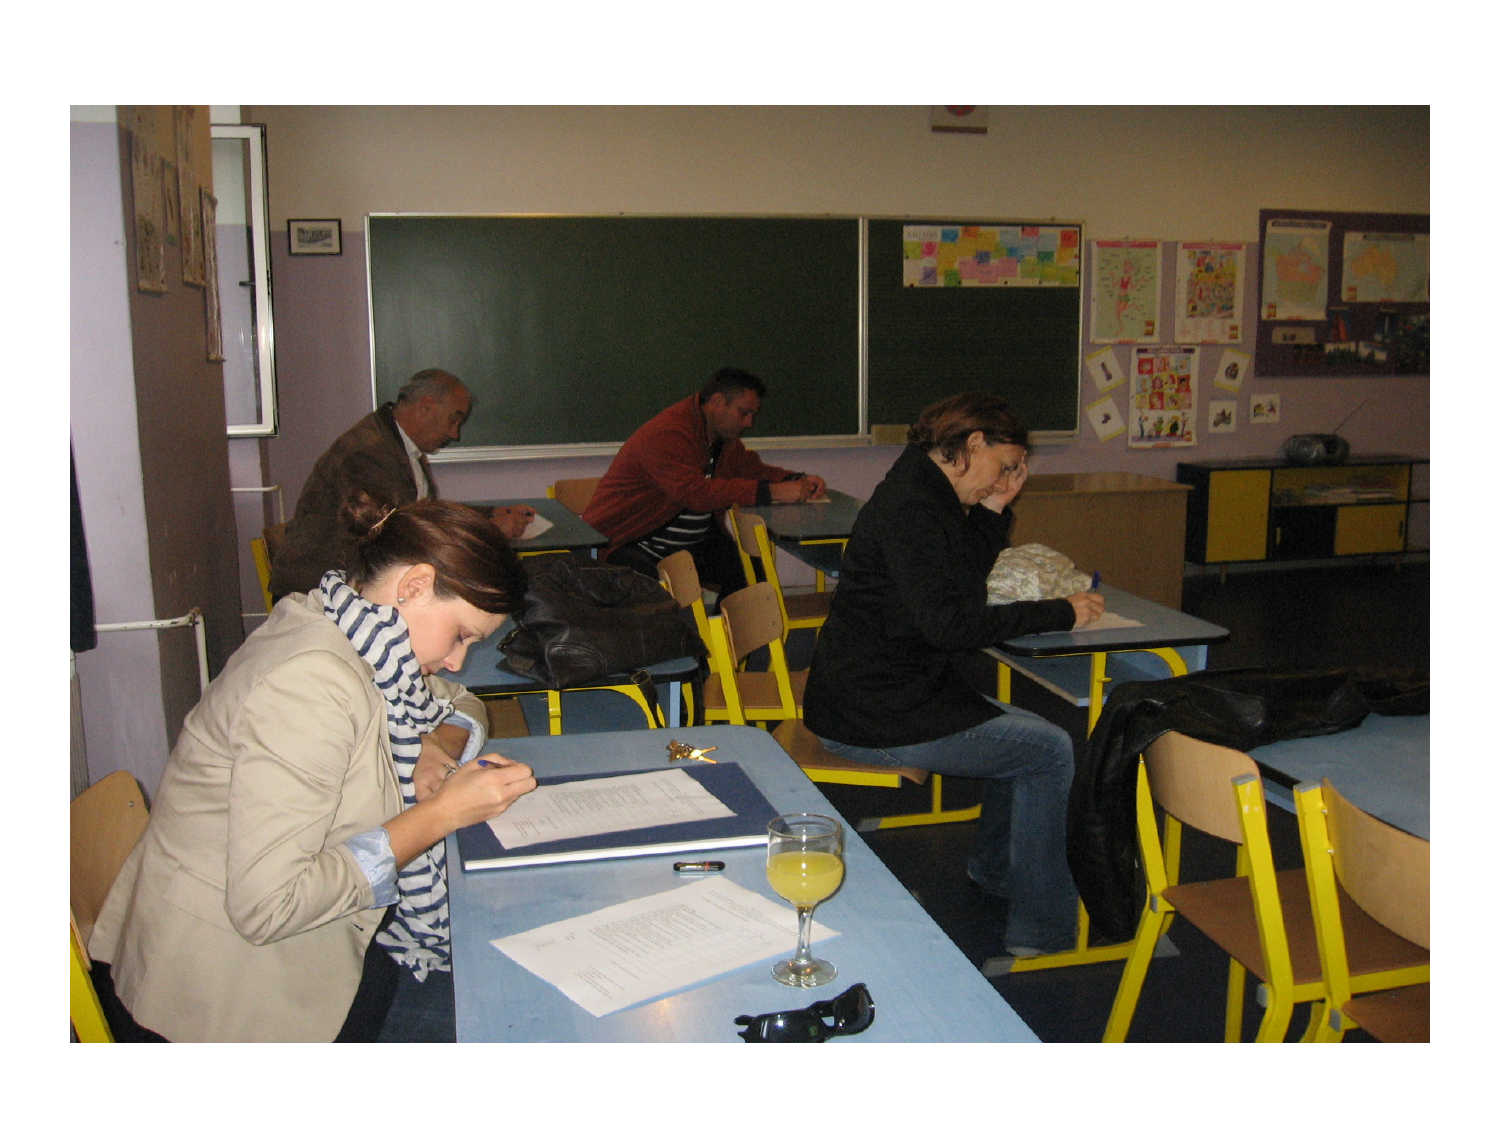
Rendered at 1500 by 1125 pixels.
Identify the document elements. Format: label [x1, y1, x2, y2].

list [70, 105, 1430, 1044]
